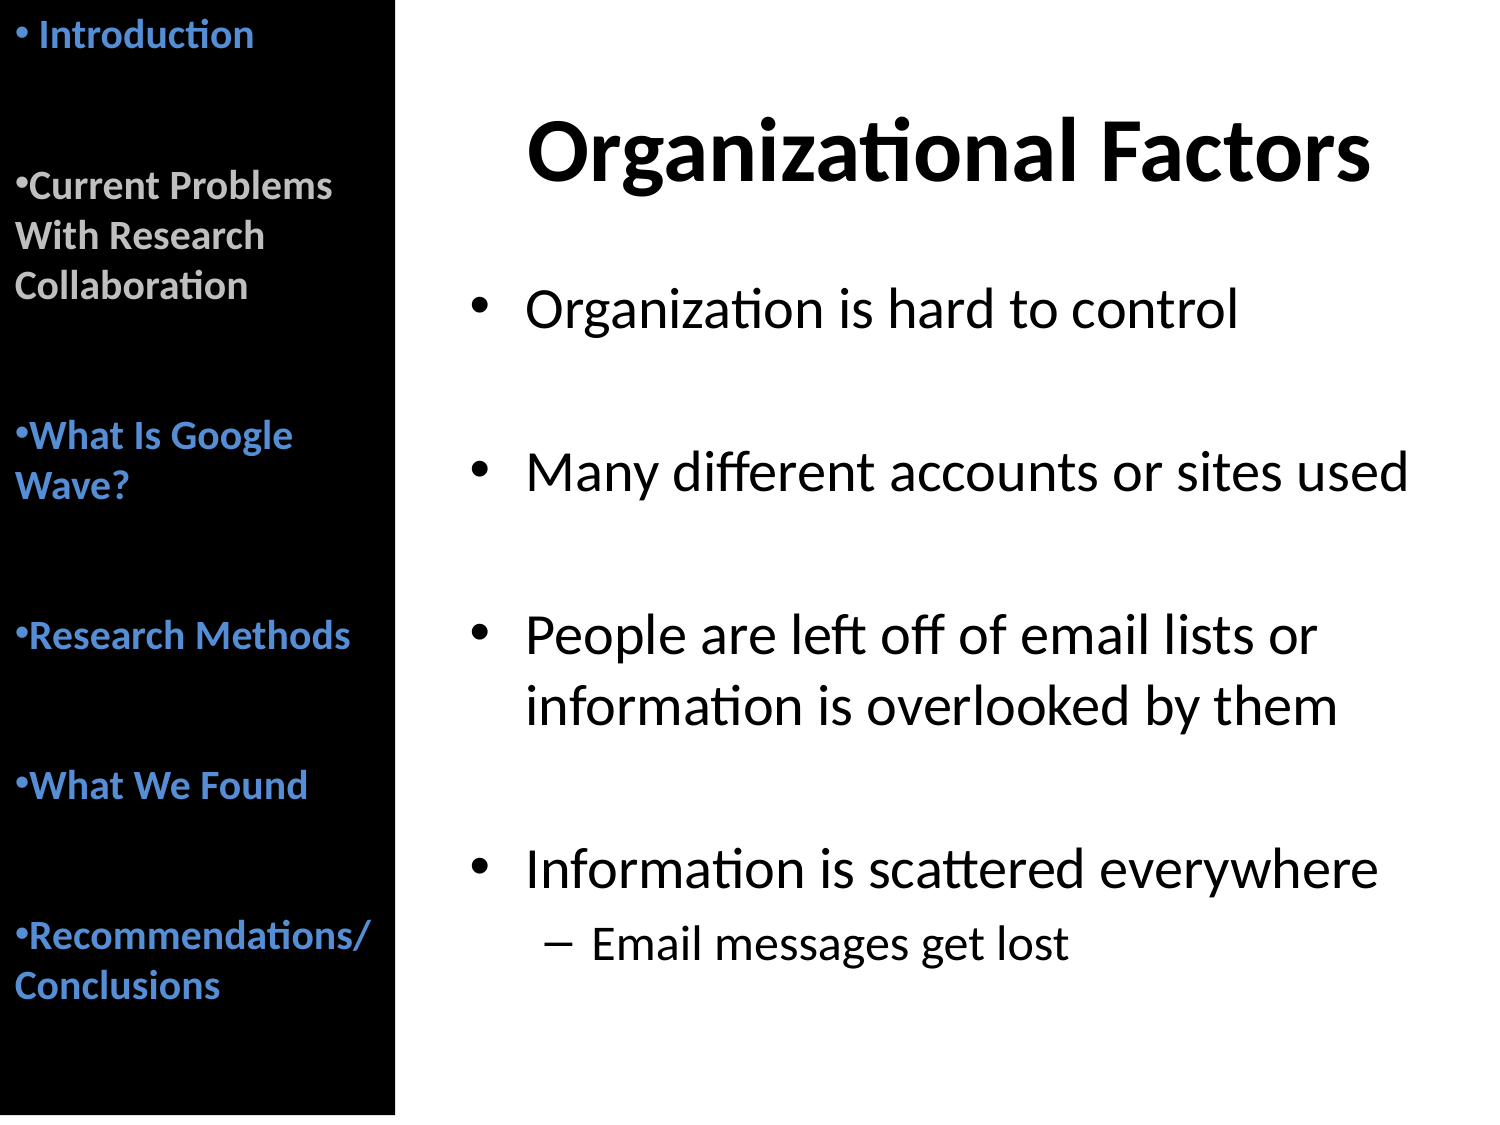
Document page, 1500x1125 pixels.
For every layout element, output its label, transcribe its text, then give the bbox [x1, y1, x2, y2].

text_box Organizational Factors [409, 82, 1416, 208]
list Organization is hard to control Many different accounts or sites used People are left off of email lists or information is overlooked by them Information is scattered everywhere Email messages get lost [454, 262, 1461, 1005]
text_box Introduction Current Problems With Research Collaboration What Is Google Wave? Research Methods What We Found Recommendations/Conclusions [0, 0, 396, 1116]
